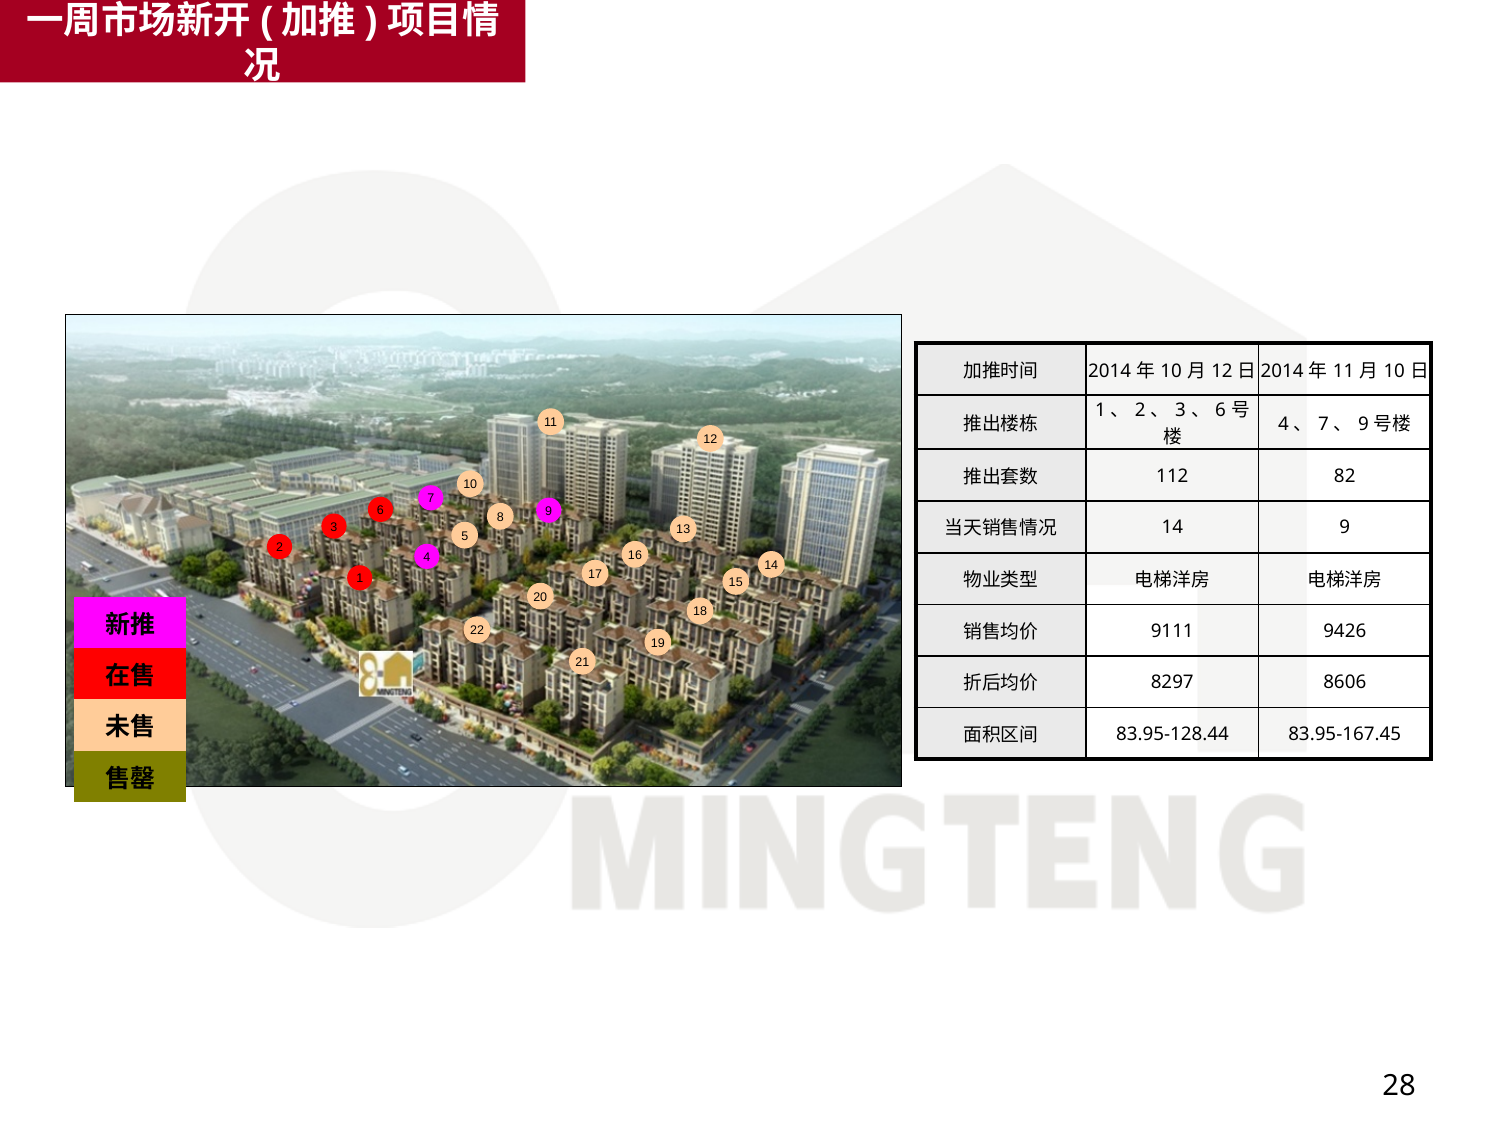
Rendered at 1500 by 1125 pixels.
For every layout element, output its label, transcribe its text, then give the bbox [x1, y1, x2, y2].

table_cell 销售均价 [918, 605, 1085, 655]
table_cell 1、2、3、6号楼 [1087, 396, 1258, 448]
table_cell 售罄 [74, 795, 186, 802]
table_cell 9426 [1259, 605, 1429, 655]
table_cell 14 [1087, 502, 1258, 552]
table_cell 推出楼栋 [918, 396, 1085, 448]
table_header 2014年10月12日 [1087, 345, 1258, 394]
table_cell 推出套数 [918, 450, 1085, 500]
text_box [64, 314, 903, 788]
table_cell 当天销售情况 [918, 502, 1085, 552]
table_cell 82 [1259, 450, 1429, 500]
table_header 加推时间 [918, 345, 1085, 394]
table_header 2014年11月10日 [1259, 345, 1429, 394]
table_cell 4、7、9号楼 [1259, 396, 1429, 448]
table_cell 8297 [1087, 657, 1258, 707]
table_cell 物业类型 [918, 554, 1085, 604]
table_cell 83.95-128.44 [1087, 708, 1258, 757]
table_cell 83.95-167.45 [1259, 708, 1429, 757]
table_cell 9 [1259, 502, 1429, 552]
table_cell 电梯洋房 [1087, 554, 1258, 604]
table_cell 9111 [1087, 605, 1258, 655]
text_box 28 [1210, 1058, 1431, 1102]
text_box 一周市场新开(加推)项目情况 [0, 0, 526, 83]
table_cell 电梯洋房 [1259, 554, 1429, 604]
table_cell 折后均价 [918, 657, 1085, 707]
table_cell 112 [1087, 450, 1258, 500]
table_cell 面积区间 [918, 708, 1085, 757]
table_cell 8606 [1259, 657, 1429, 707]
